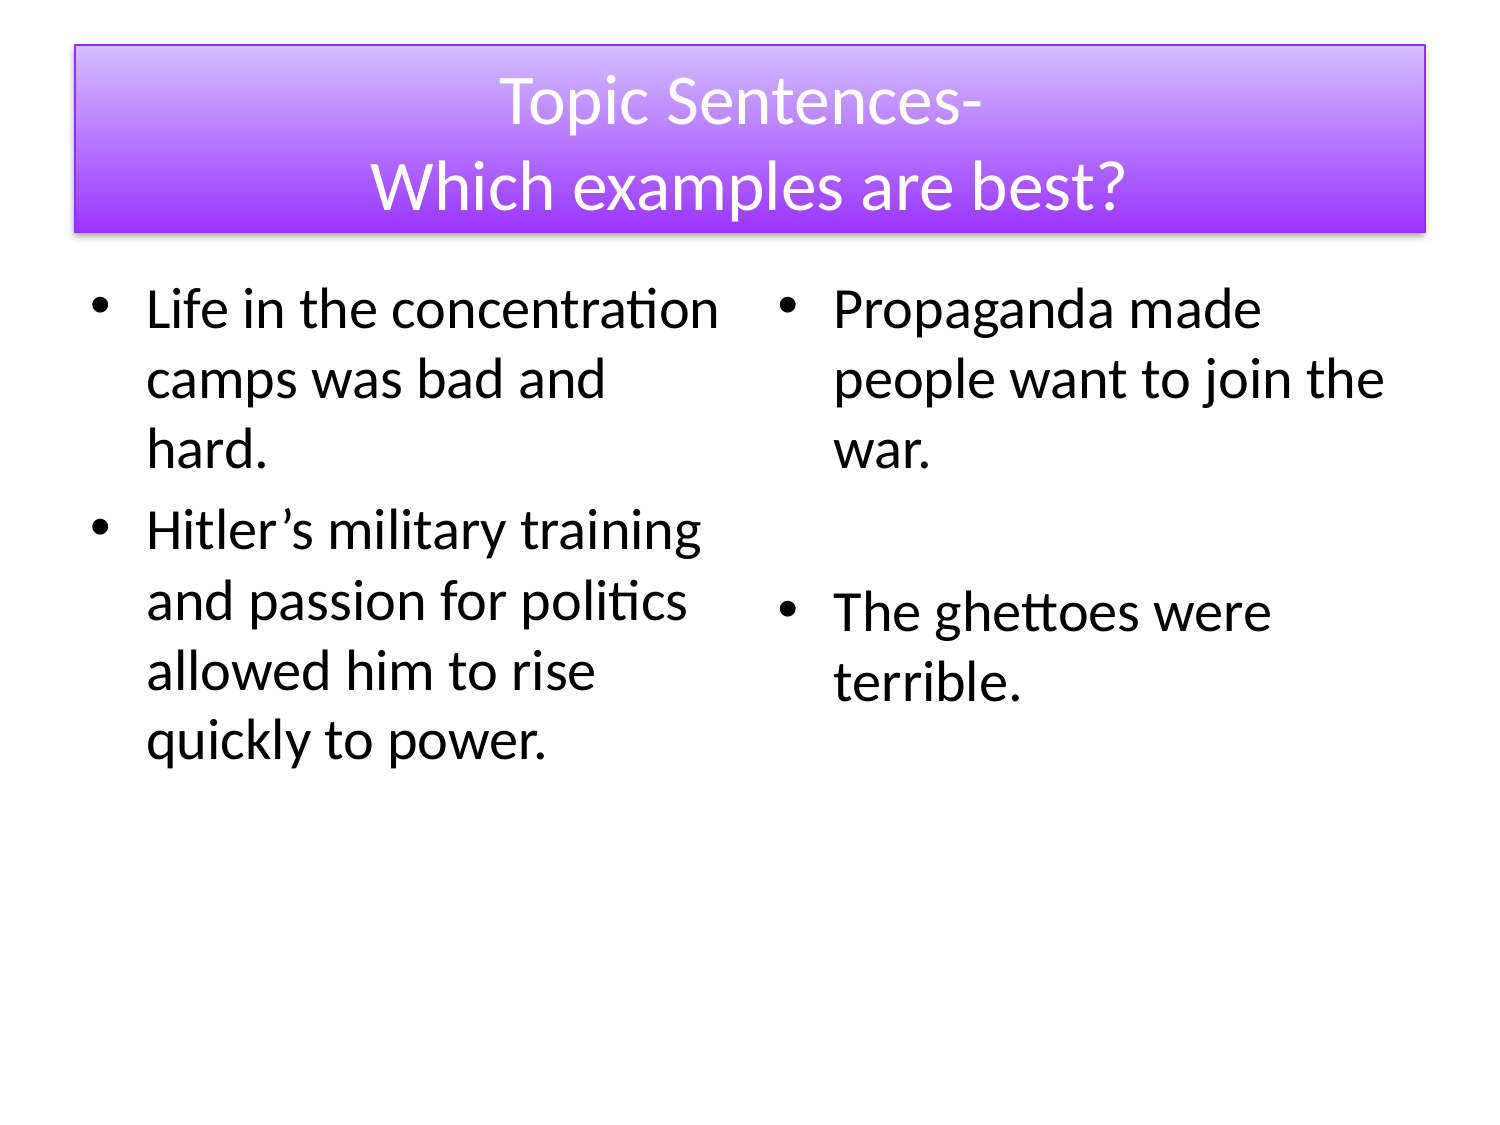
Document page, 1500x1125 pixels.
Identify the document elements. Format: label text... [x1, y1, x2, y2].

title Topic Sentences- Which examples are best? [74, 44, 1426, 233]
list Propaganda made people want to join the war. The ghettoes were terrible. [762, 262, 1425, 1005]
list Life in the concentration camps was bad and hard. Hitler’s military training and passion for politics allowed him to rise quickly to power. [75, 262, 738, 1005]
